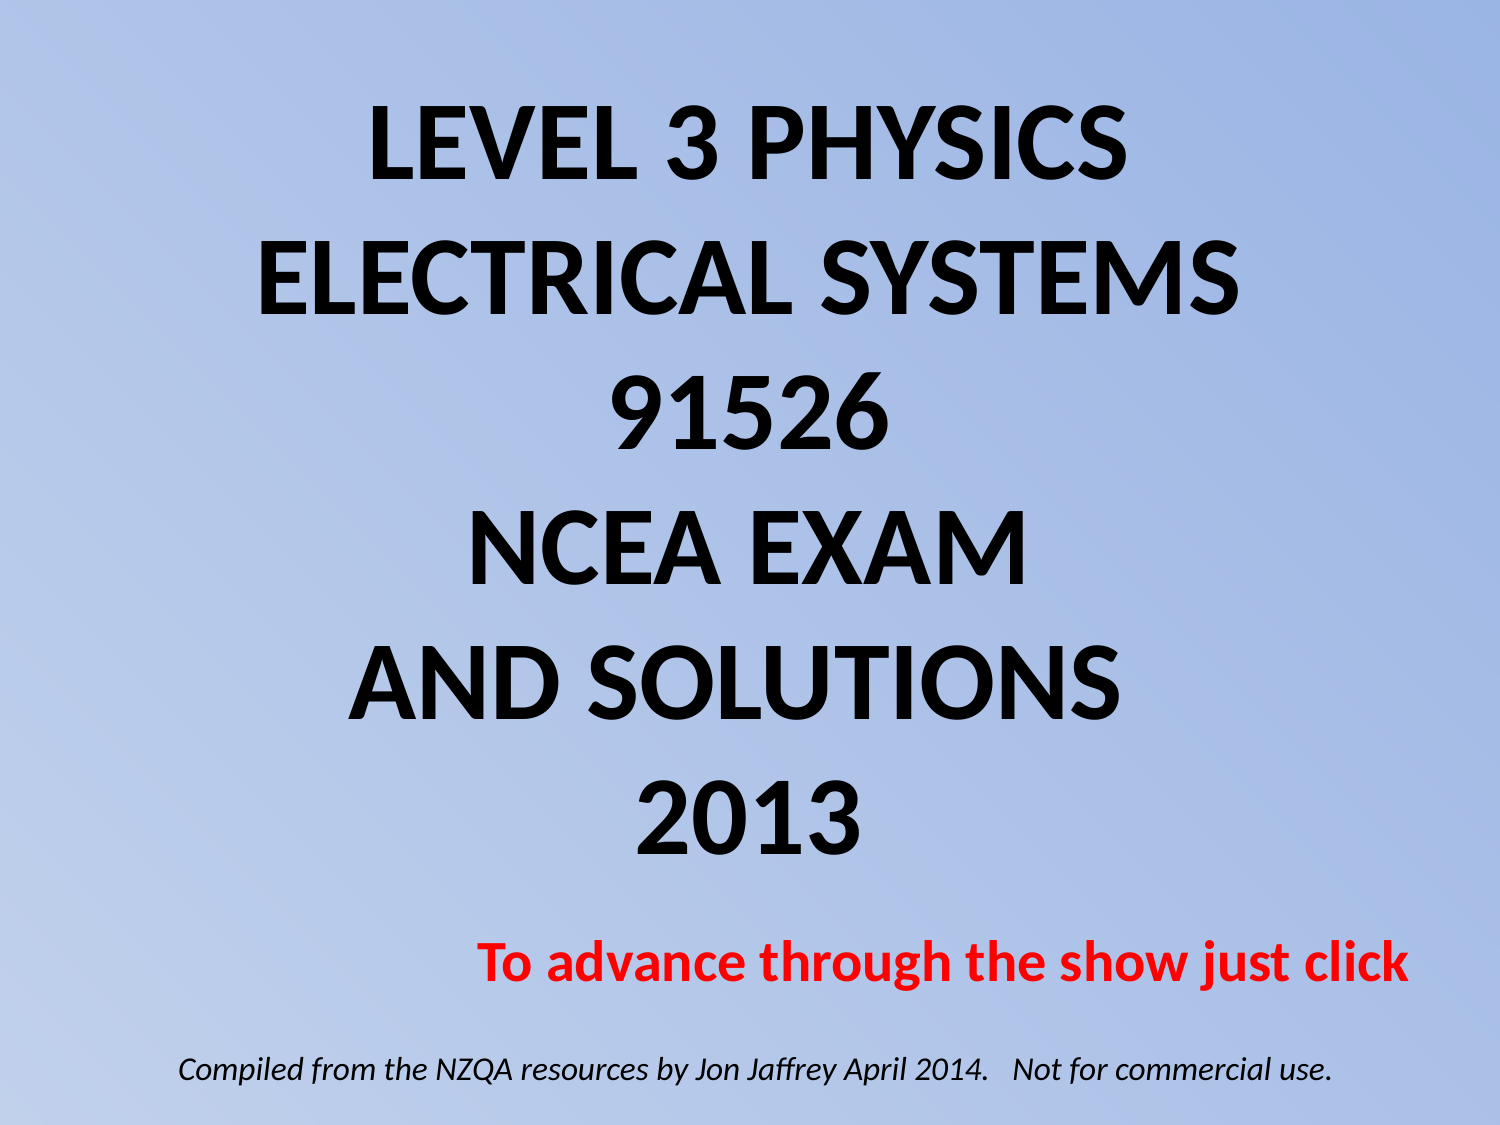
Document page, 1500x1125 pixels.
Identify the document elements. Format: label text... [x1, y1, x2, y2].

text_box LEVEL 3 PHYSICS ELECTRICAL SYSTEMS 91526 NCEA EXAM AND SOLUTIONS 2013 [198, 59, 1299, 885]
text_box To advance through the show just click [463, 915, 1439, 1001]
text_box Compiled from the NZQA resources by Jon Jaffrey April 2014. Not for commercial use. [163, 1039, 1405, 1095]
